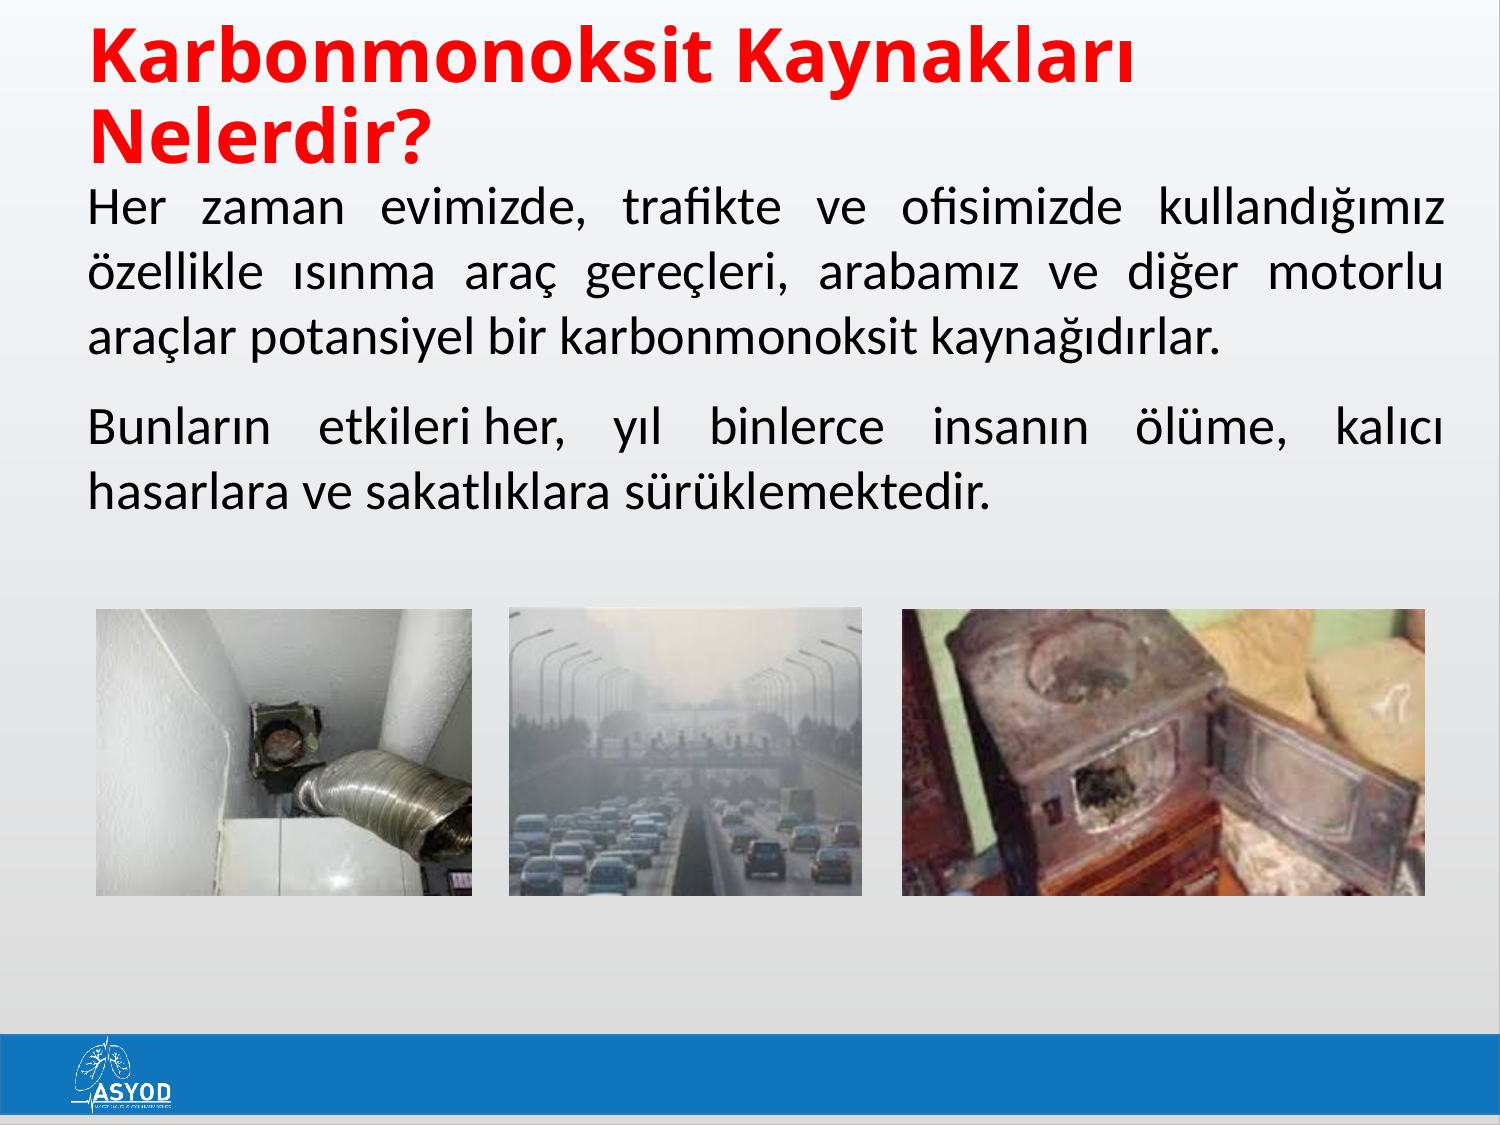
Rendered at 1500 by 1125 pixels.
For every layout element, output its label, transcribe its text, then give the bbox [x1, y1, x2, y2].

title Karbonmonoksit Kaynakları Nelerdir? [72, 28, 1486, 169]
picture [71, 1036, 171, 1116]
picture [96, 609, 472, 896]
picture [509, 606, 862, 896]
text_box Her zaman evimizde, trafikte ve ofisimizde kullandığımız özellikle ısınma araç gereçleri, arabamız ve diğer motorlu araçlar potansiyel bir karbonmonoksit kaynağıdırlar. Bunların etkileri her, yıl binlerce insanın ölüme, kalıcı hasarlara ve sakatlıklara sürüklemektedir. [72, 162, 1463, 528]
picture [902, 609, 1425, 896]
